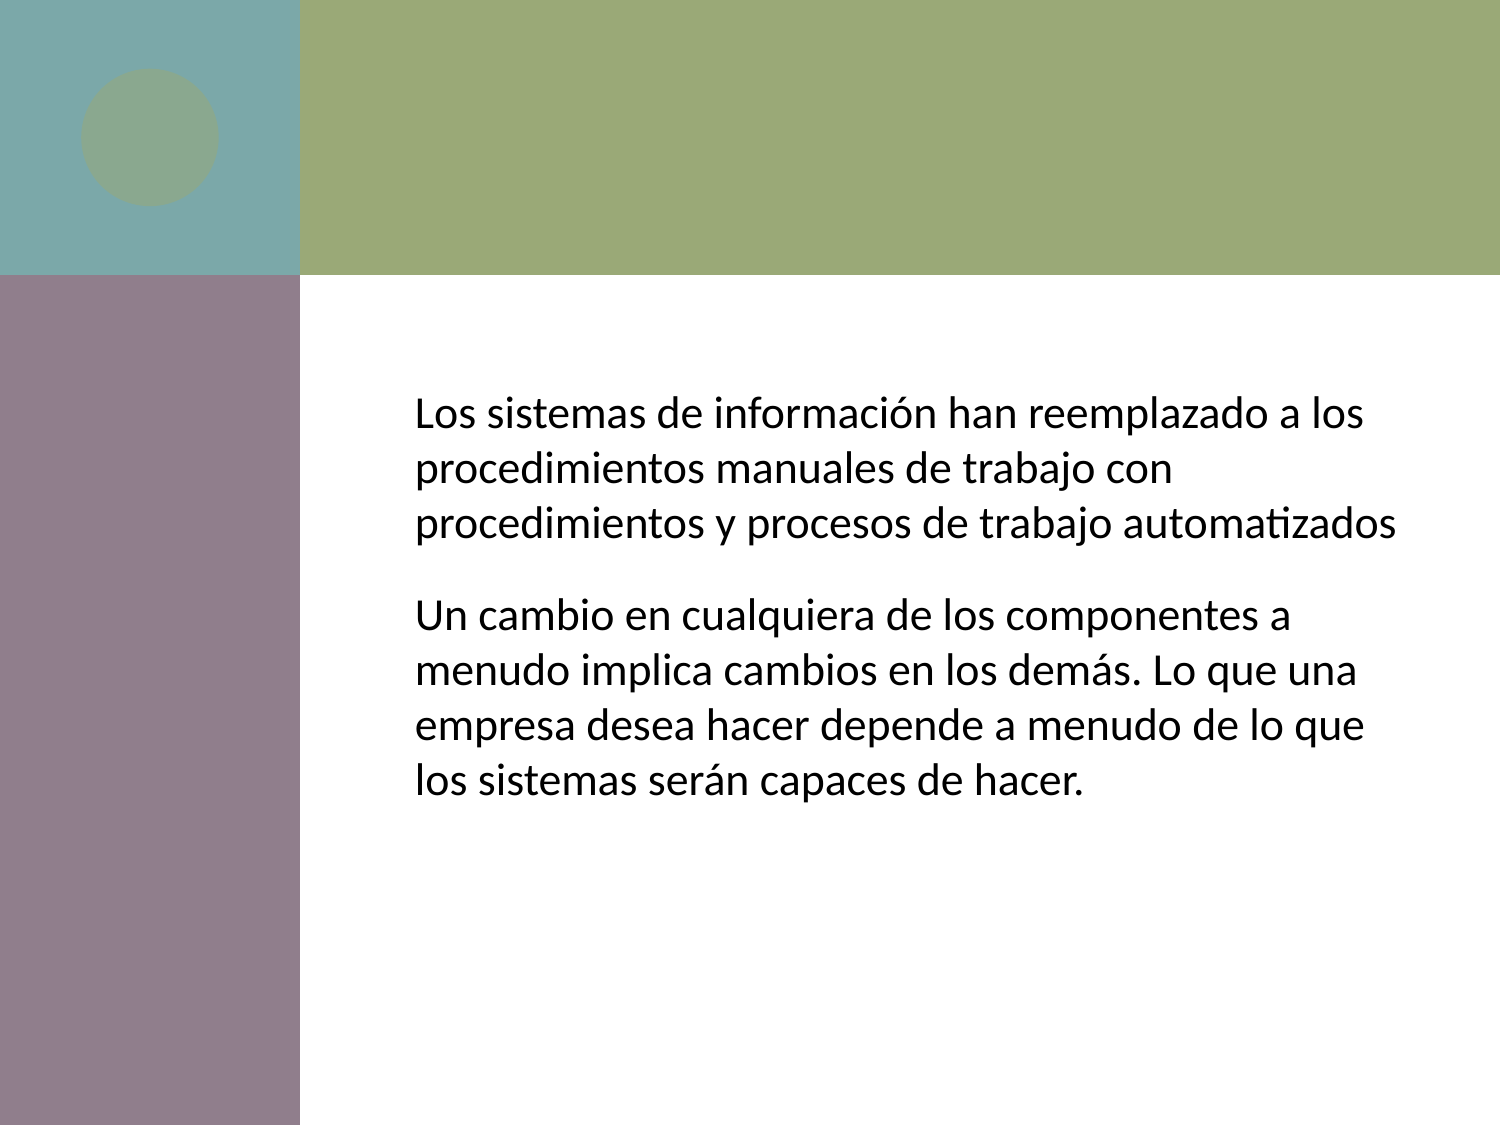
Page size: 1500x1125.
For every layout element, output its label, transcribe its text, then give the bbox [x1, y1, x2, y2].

list Los sistemas de información han reemplazado a los procedimientos manuales de trabajo con procedimientos y procesos de trabajo automatizados Un cambio en cualquiera de los componentes a menudo implica cambios en los demás. Lo que una empresa desea hacer depende a menudo de lo que los sistemas serán capaces de hacer. [399, 375, 1425, 1005]
